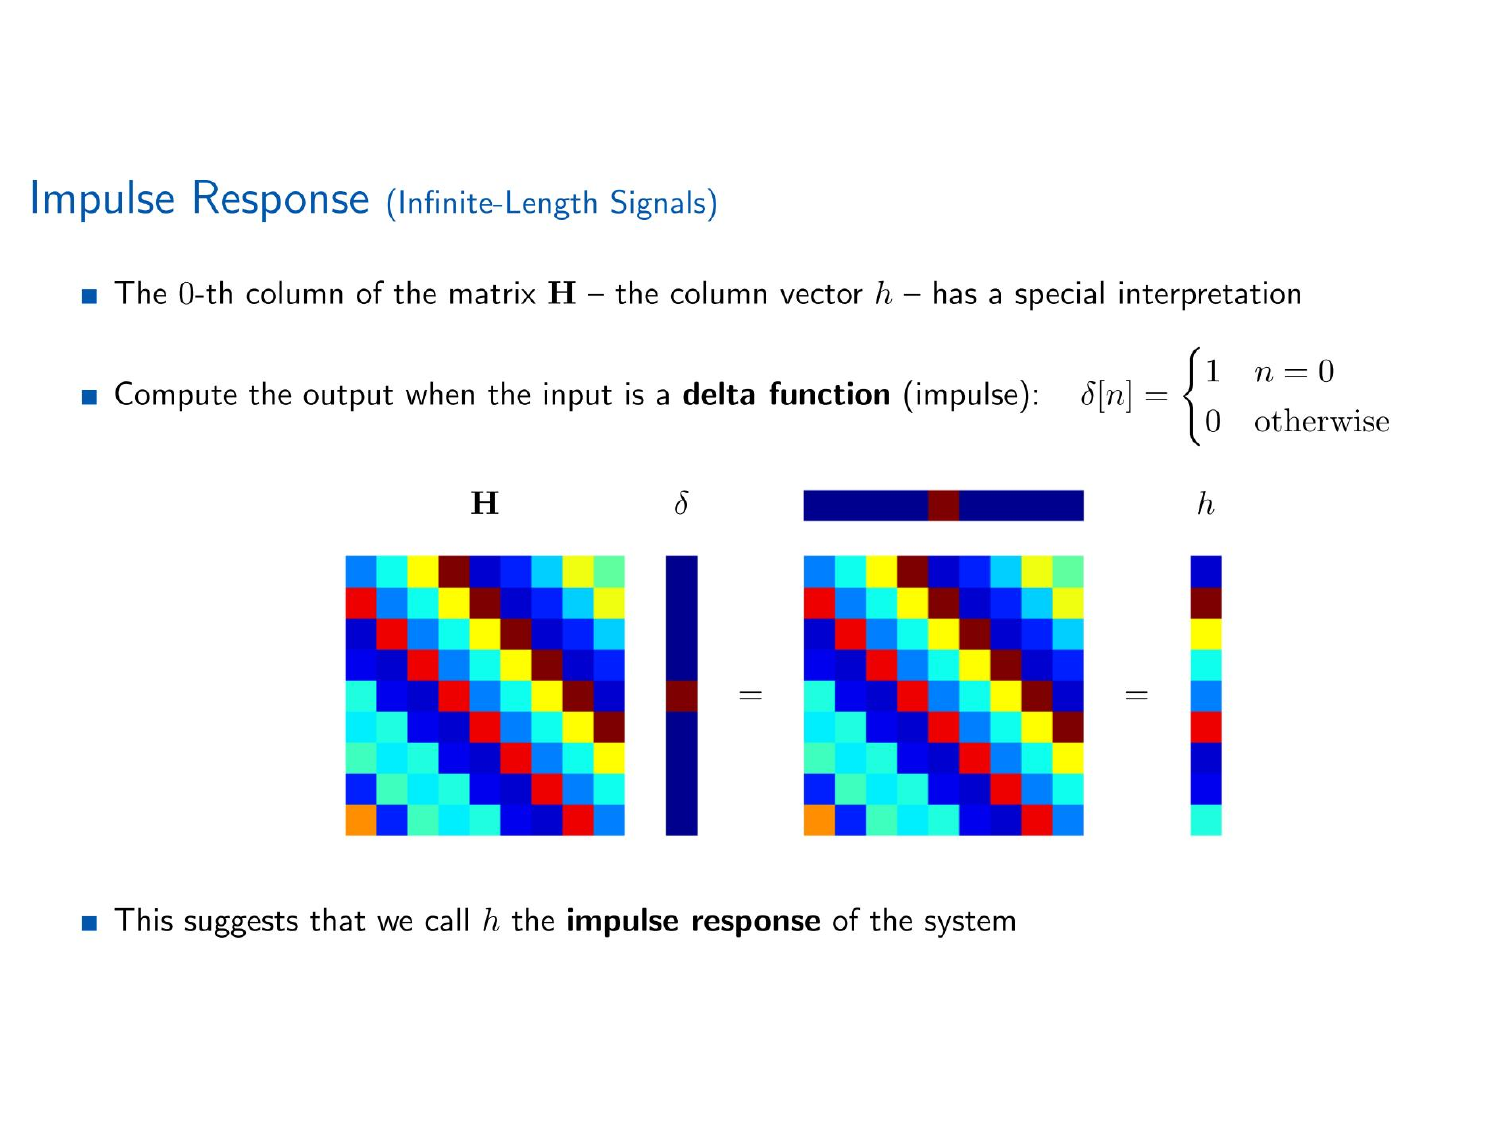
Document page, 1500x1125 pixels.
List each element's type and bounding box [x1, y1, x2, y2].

picture [0, 140, 1500, 985]
